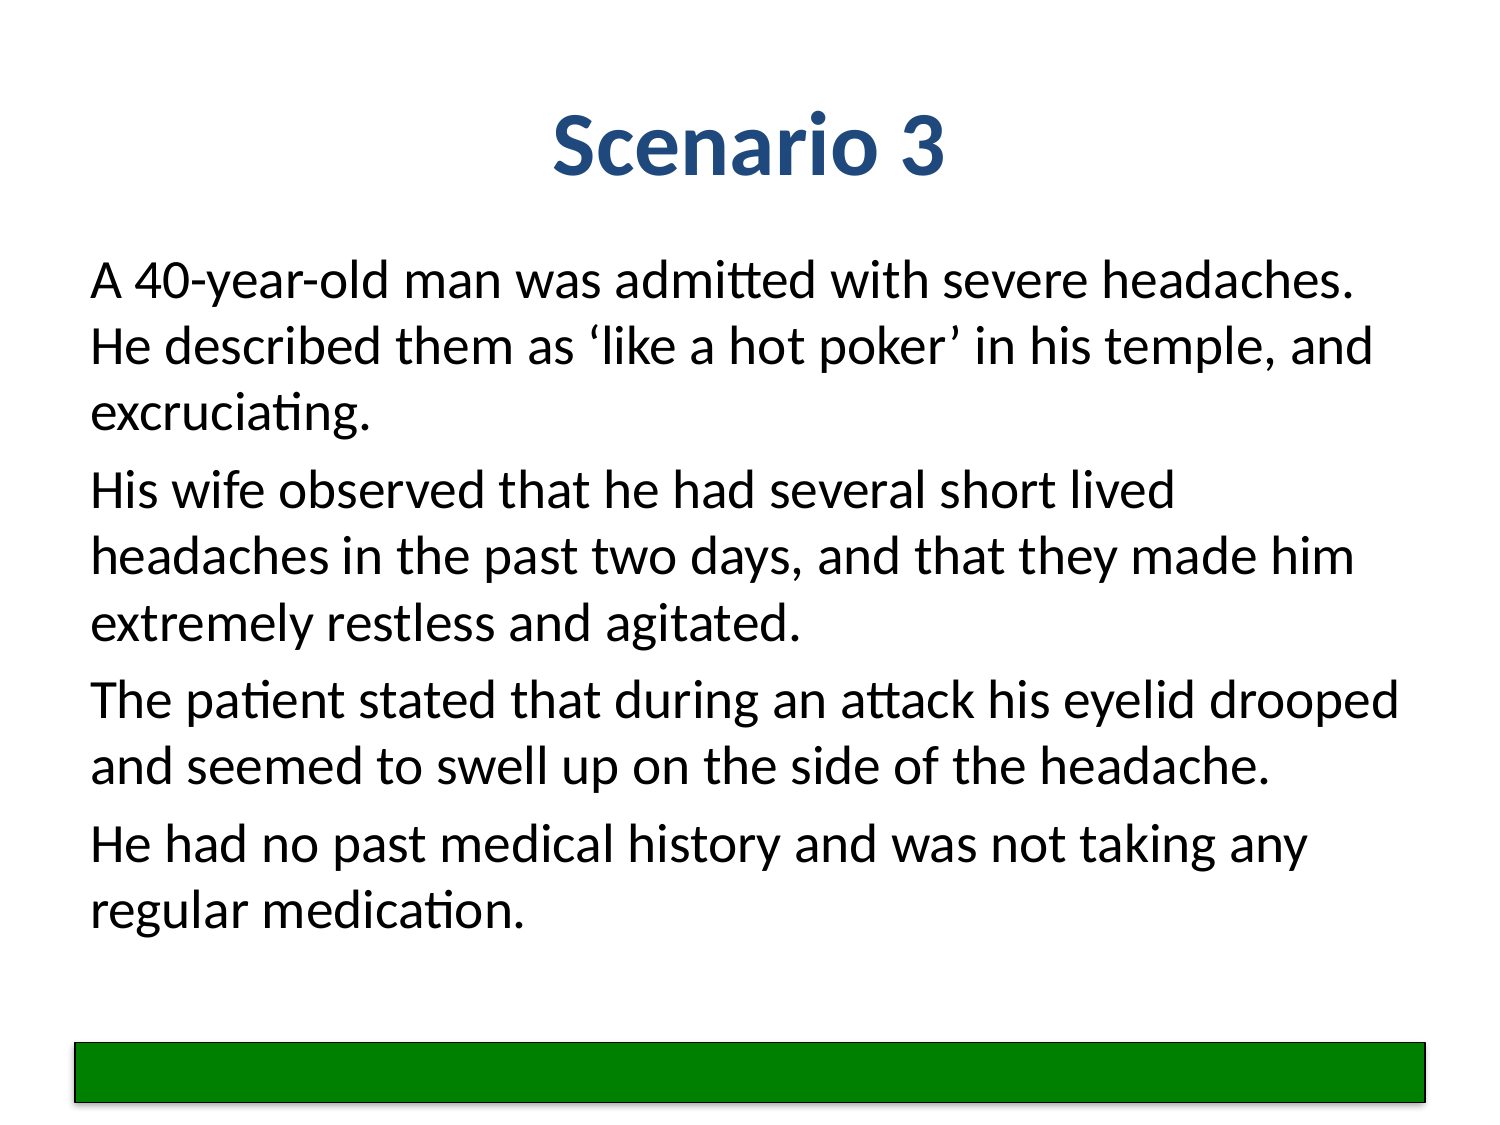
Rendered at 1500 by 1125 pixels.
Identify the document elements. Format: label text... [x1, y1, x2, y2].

list A 40-year-old man was admitted with severe headaches. He described them as ‘like a hot poker’ in his temple, and excruciating. His wife observed that he had several short lived headaches in the past two days, and that they made him extremely restless and agitated. The patient stated that during an attack his eyelid drooped and seemed to swell up on the side of the headache. He had no past medical history and was not taking any regular medication. [75, 235, 1425, 978]
title Scenario 3 [75, 45, 1425, 233]
